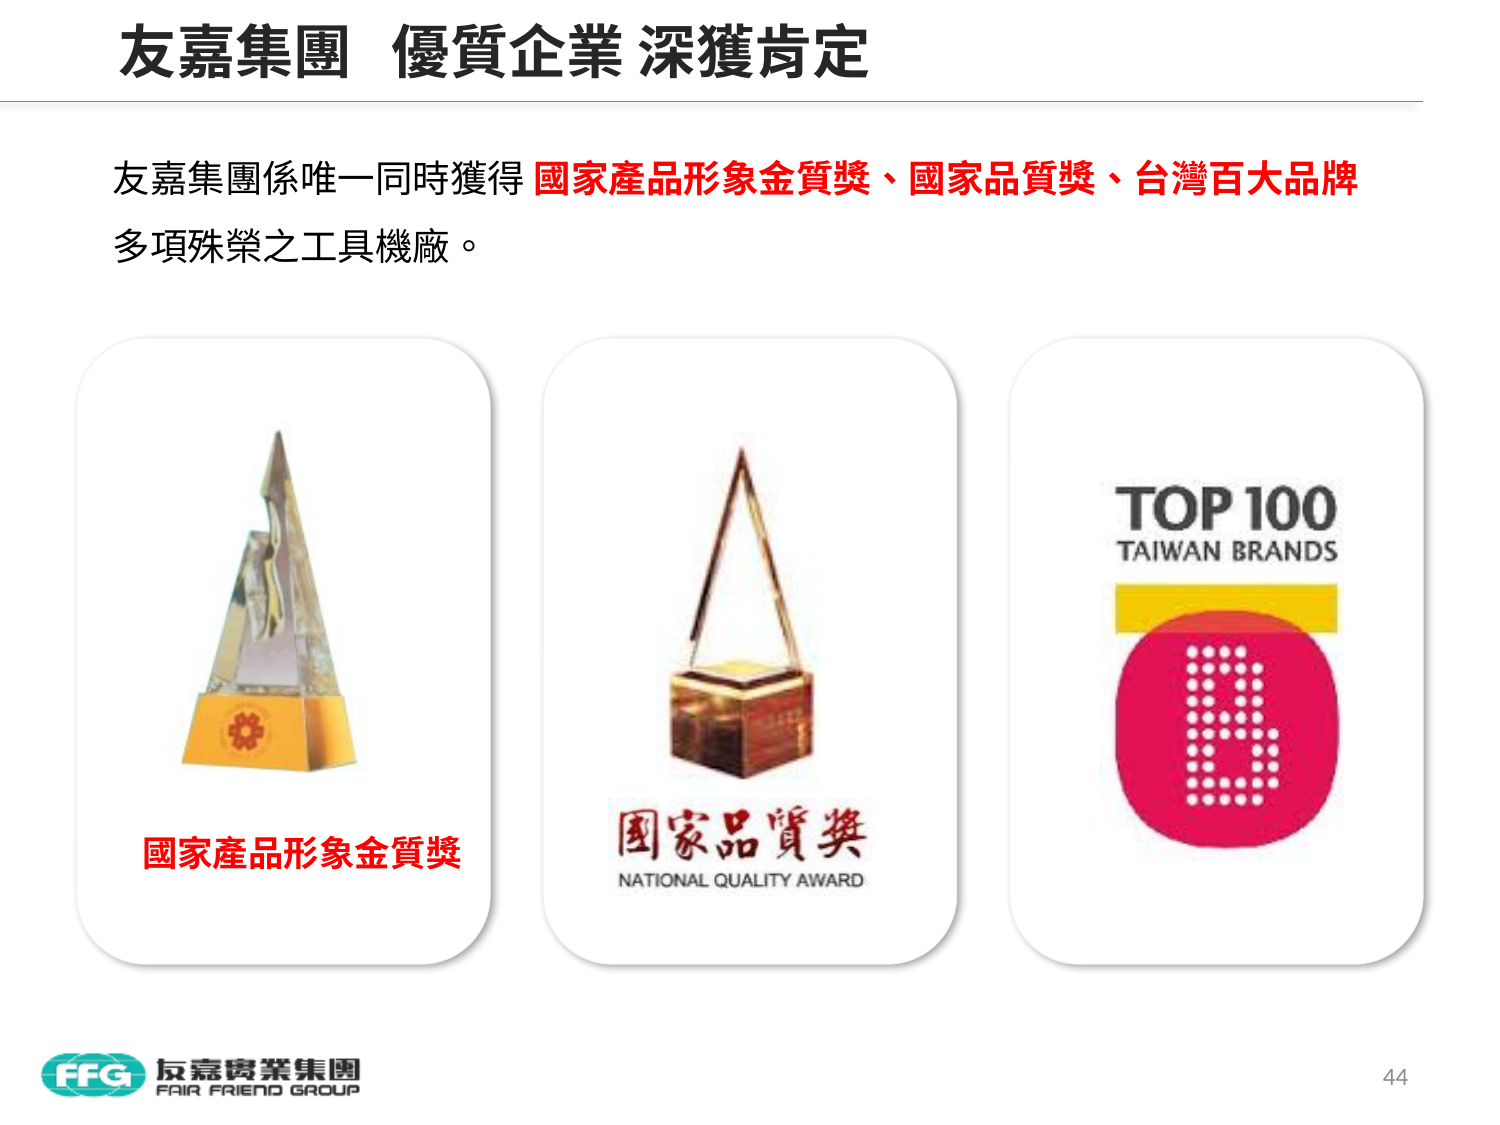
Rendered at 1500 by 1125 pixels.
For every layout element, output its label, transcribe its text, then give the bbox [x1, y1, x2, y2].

text_box 友嘉集團 優質企業 深獲肯定 [104, 7, 886, 93]
picture [41, 1048, 377, 1107]
text_box [541, 335, 959, 967]
picture [166, 396, 394, 791]
text_box [1007, 335, 1426, 967]
text_box 友嘉集團係唯一同時獲得 國家產品形象金質獎、國家品質獎、台灣百大品牌 多項殊榮之工具機廠。 [97, 125, 1374, 276]
text_box 國家產品形象金質獎 [127, 823, 477, 881]
picture [1066, 444, 1389, 879]
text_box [607, 432, 875, 896]
text_box [74, 335, 493, 967]
